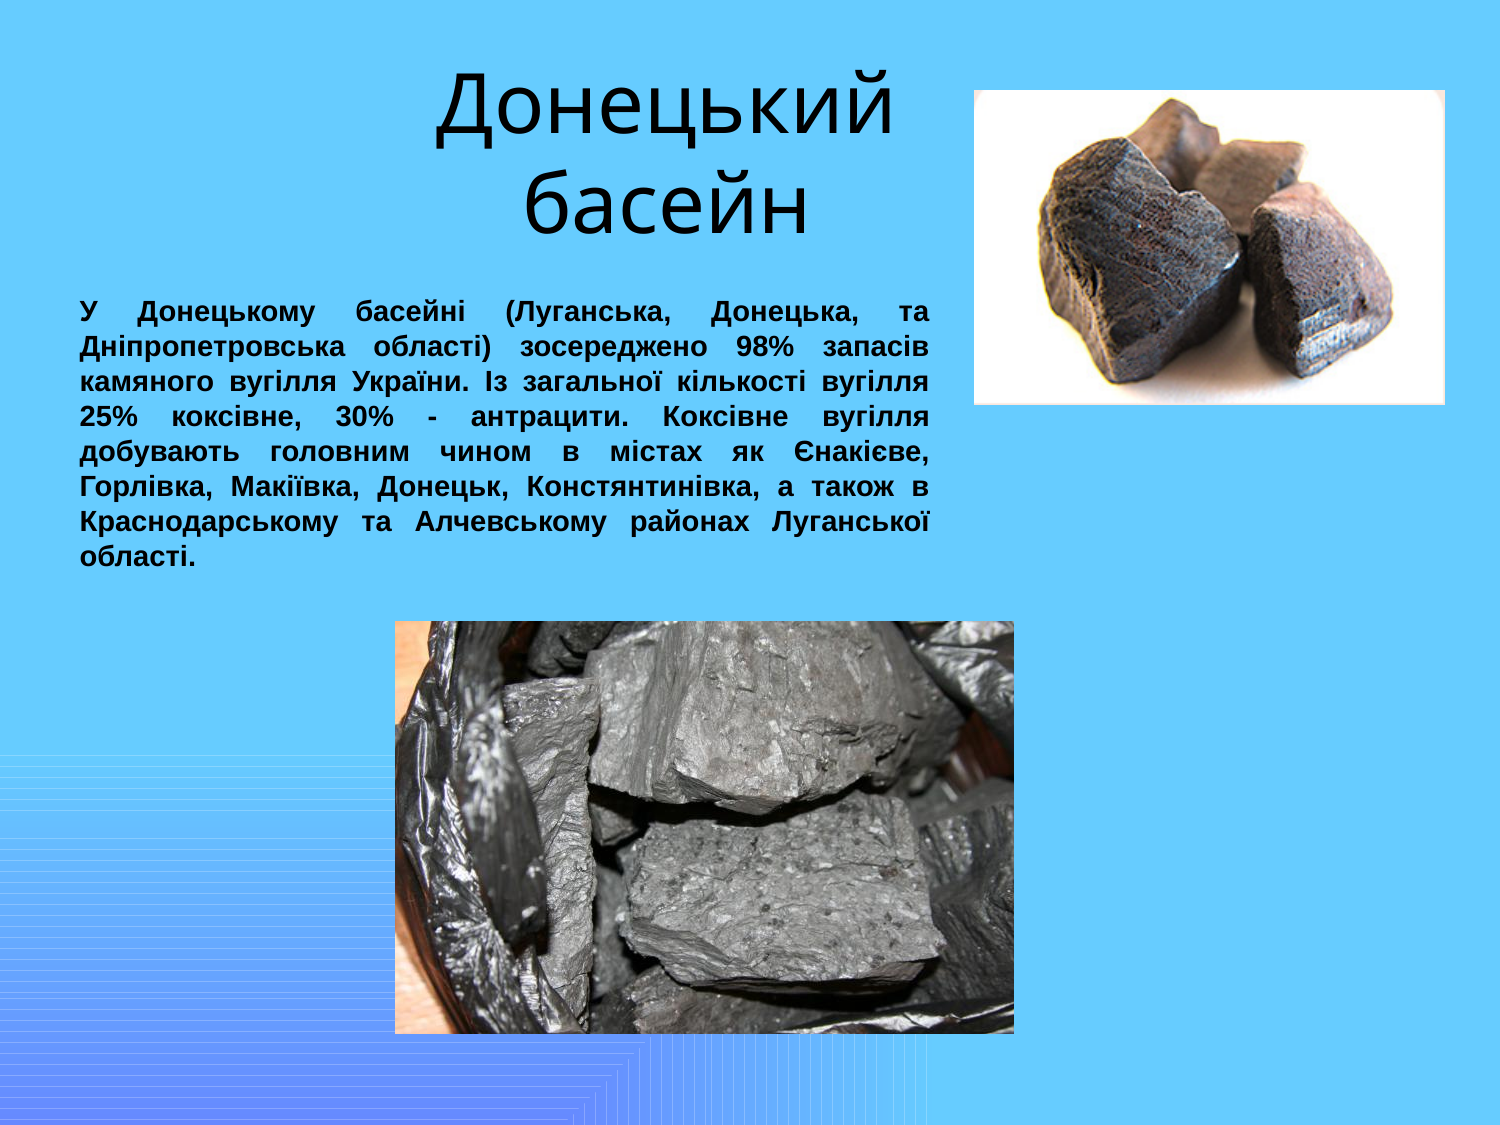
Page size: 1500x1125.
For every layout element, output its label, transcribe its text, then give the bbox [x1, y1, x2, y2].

text_box Донецький басейн [383, 42, 951, 258]
picture [395, 621, 1014, 1035]
text_box У Донецькому басейні (Луганська, Донецька, та Дніпропетровська області) зосереджено 98% запасів камяного вугілля України. Із загальної кількості вугілля 25% коксівне, 30% - антрацити. Коксівне вугілля добувають головним чином в містах як Єнакієве, Горлівка, Макіївка, Донецьк, Констянтинівка, а також в Краснодарському та Алчевському районах Луганської області. [64, 285, 946, 580]
picture [974, 89, 1445, 405]
